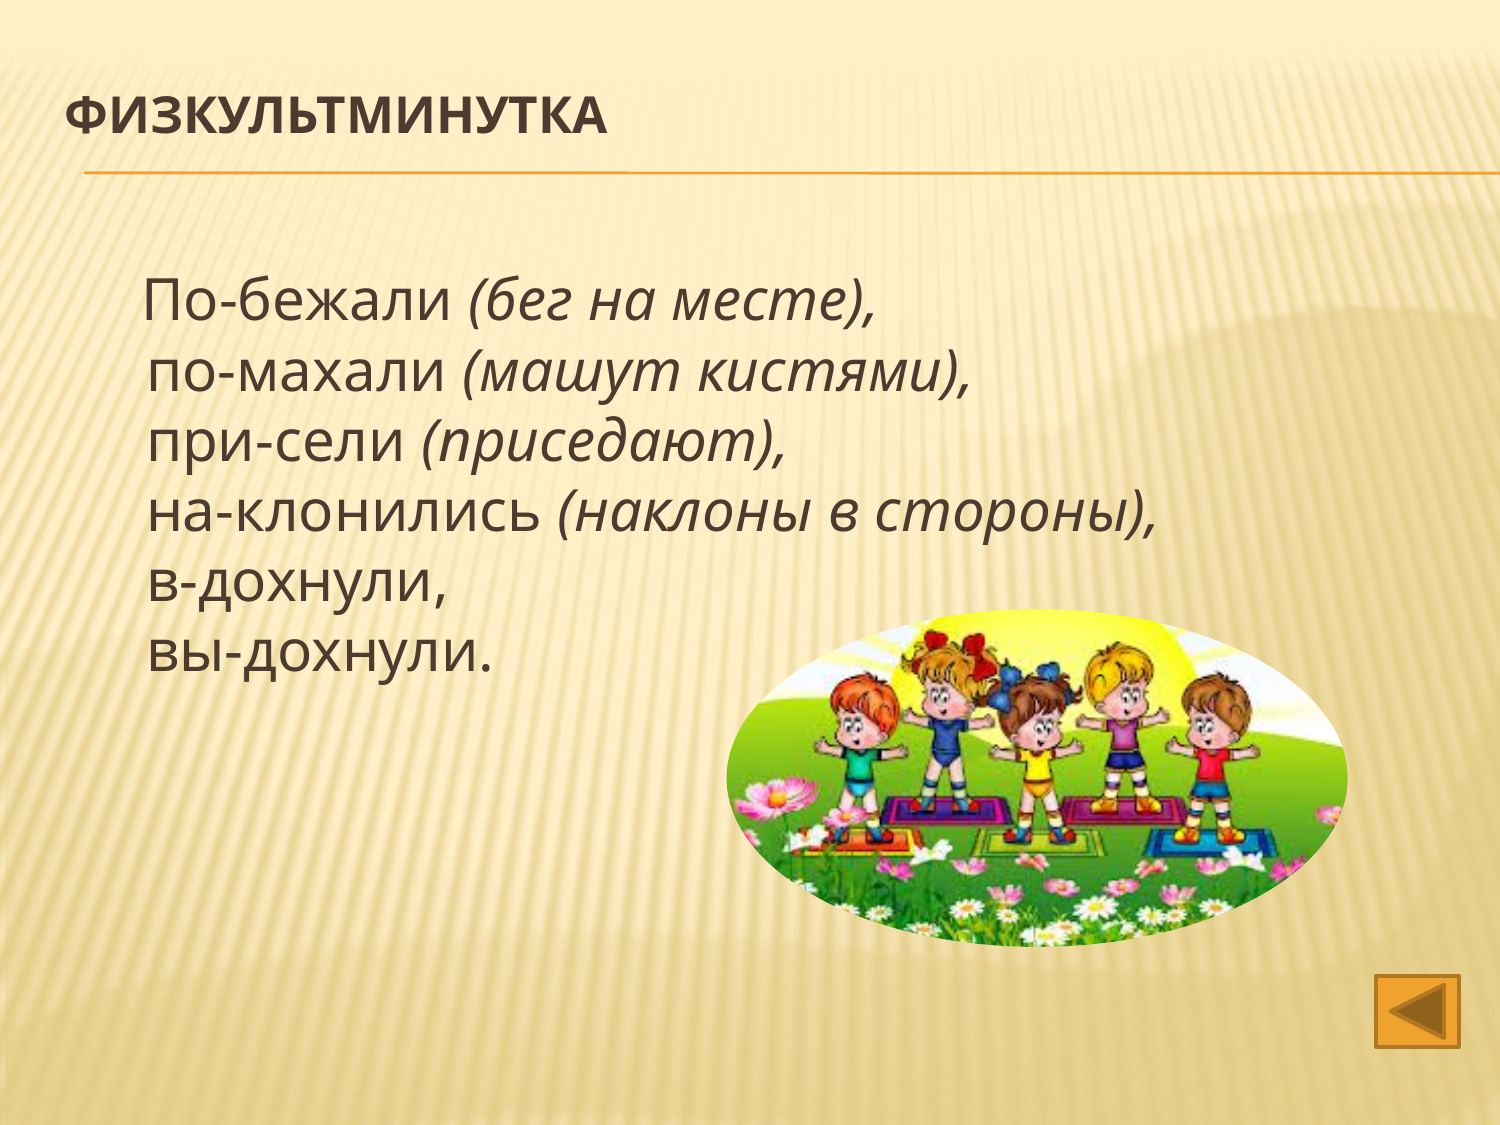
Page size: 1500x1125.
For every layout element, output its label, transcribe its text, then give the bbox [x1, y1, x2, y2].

list По-бежали (бег на месте), по-махали (машут кистями), при-сели (приседают), на-клонились (наклоны в стороны), в-дохнули, вы-дохнули. [75, 246, 1500, 989]
title Физкультминутка [50, 75, 1475, 213]
picture [726, 609, 1348, 948]
text_box [1374, 974, 1461, 1049]
